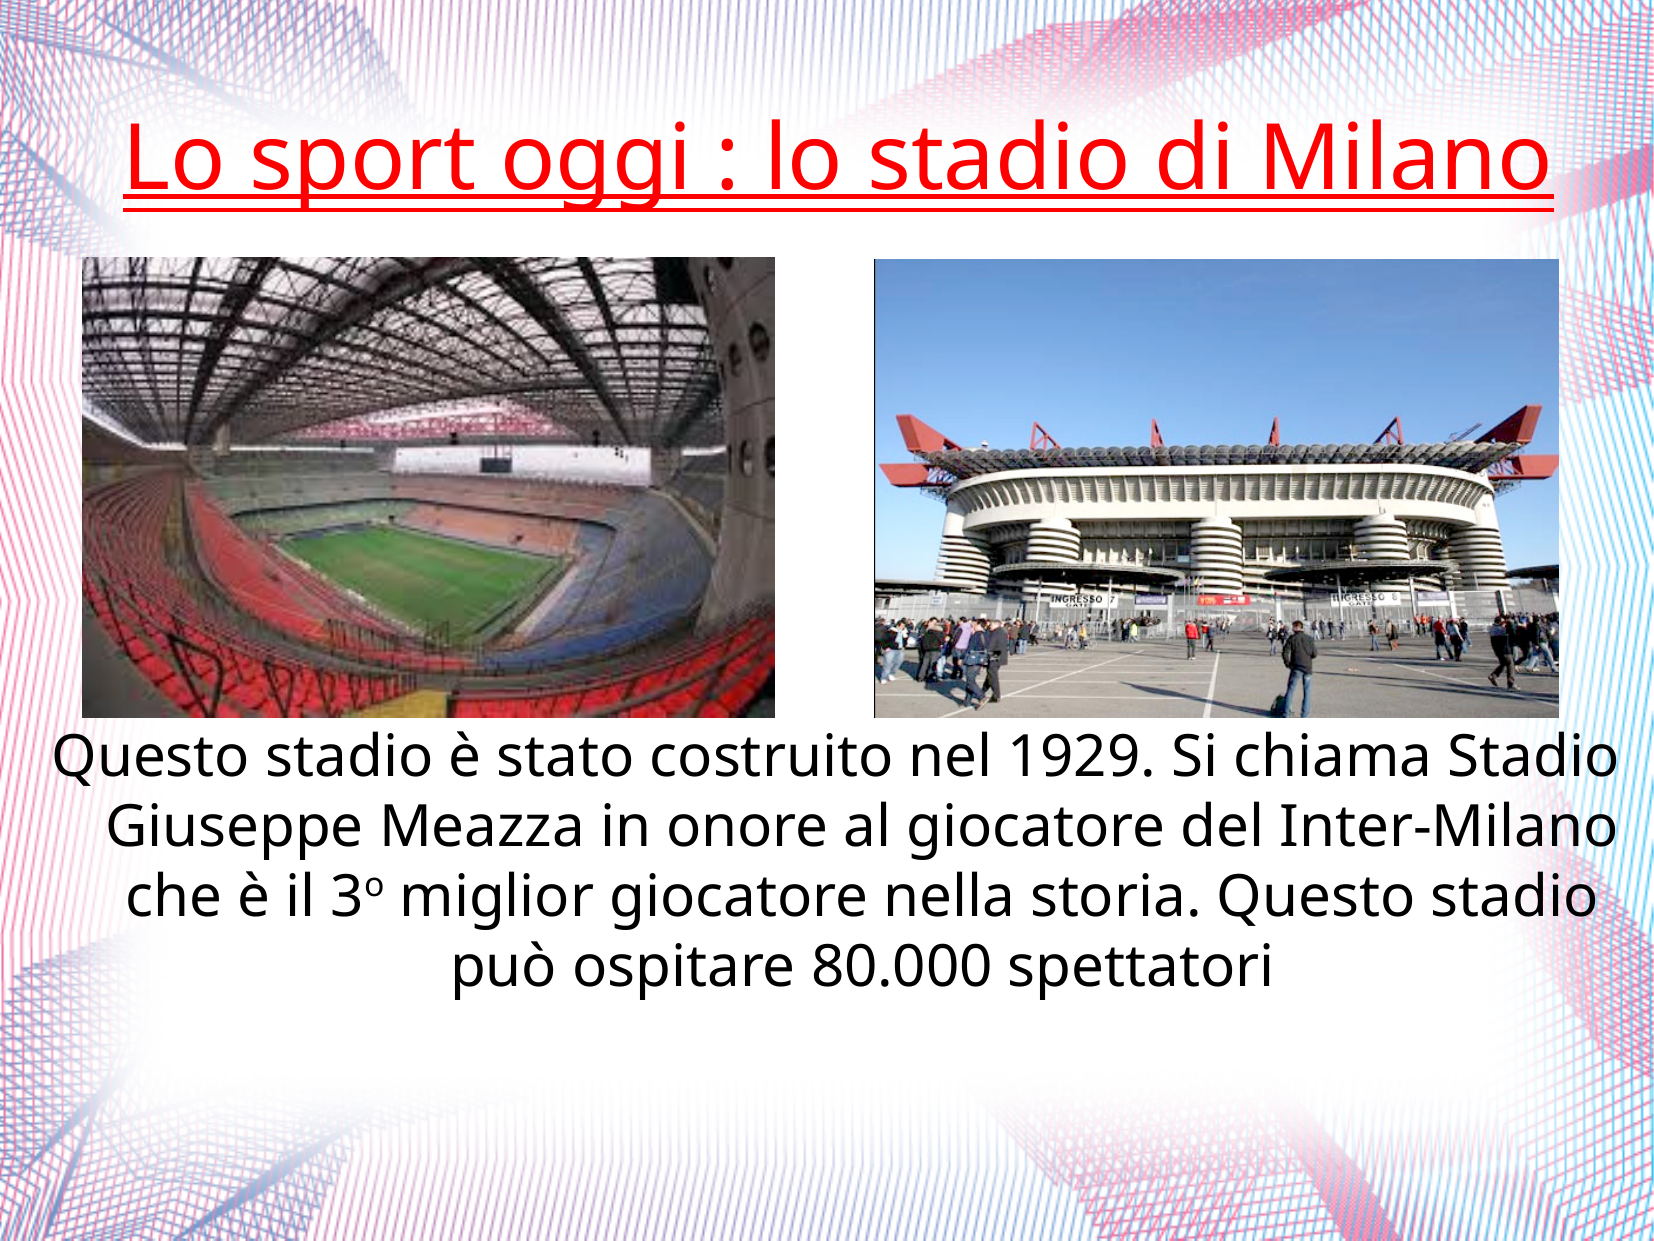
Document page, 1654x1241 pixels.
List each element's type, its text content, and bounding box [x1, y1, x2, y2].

title Lo sport oggi : lo stadio di Milano [35, 49, 1642, 257]
picture [0, 0, 1654, 1241]
list Questo stadio è stato costruito nel 1929. Si chiama Stadio Giuseppe Meazza in onore al giocatore del Inter-Milano che è il 3o miglior giocatore nella storia. Questo stadio può ospitare 80.000 spettatori [23, 717, 1630, 1226]
